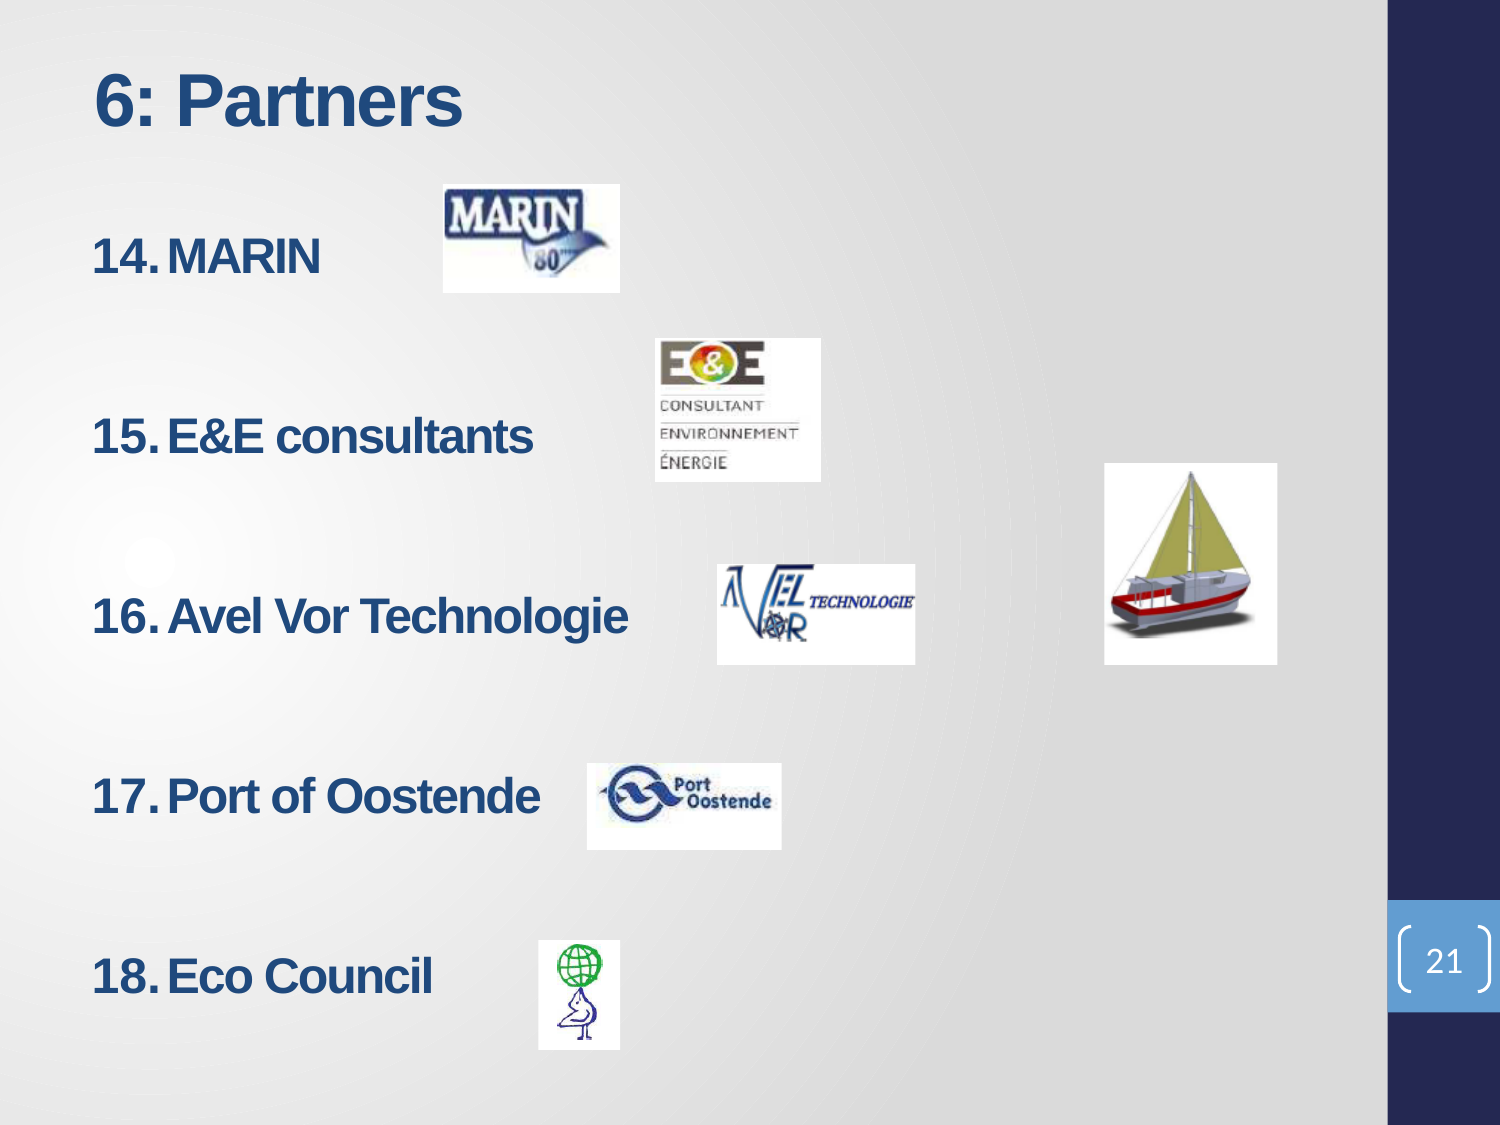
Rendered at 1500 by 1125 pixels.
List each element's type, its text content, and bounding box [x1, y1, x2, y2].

picture [654, 337, 822, 483]
picture [537, 939, 621, 1051]
title [41, 172, 1315, 905]
picture [585, 762, 783, 851]
text_box MARIN E&E consultants Avel Vor Technologie Port of Oostende Eco Council [76, 302, 1350, 1012]
slide_number 21 [1397, 924, 1492, 994]
text_box 6: Partners [79, 90, 1353, 150]
picture [1103, 463, 1279, 666]
picture [716, 563, 917, 666]
picture [441, 183, 621, 294]
